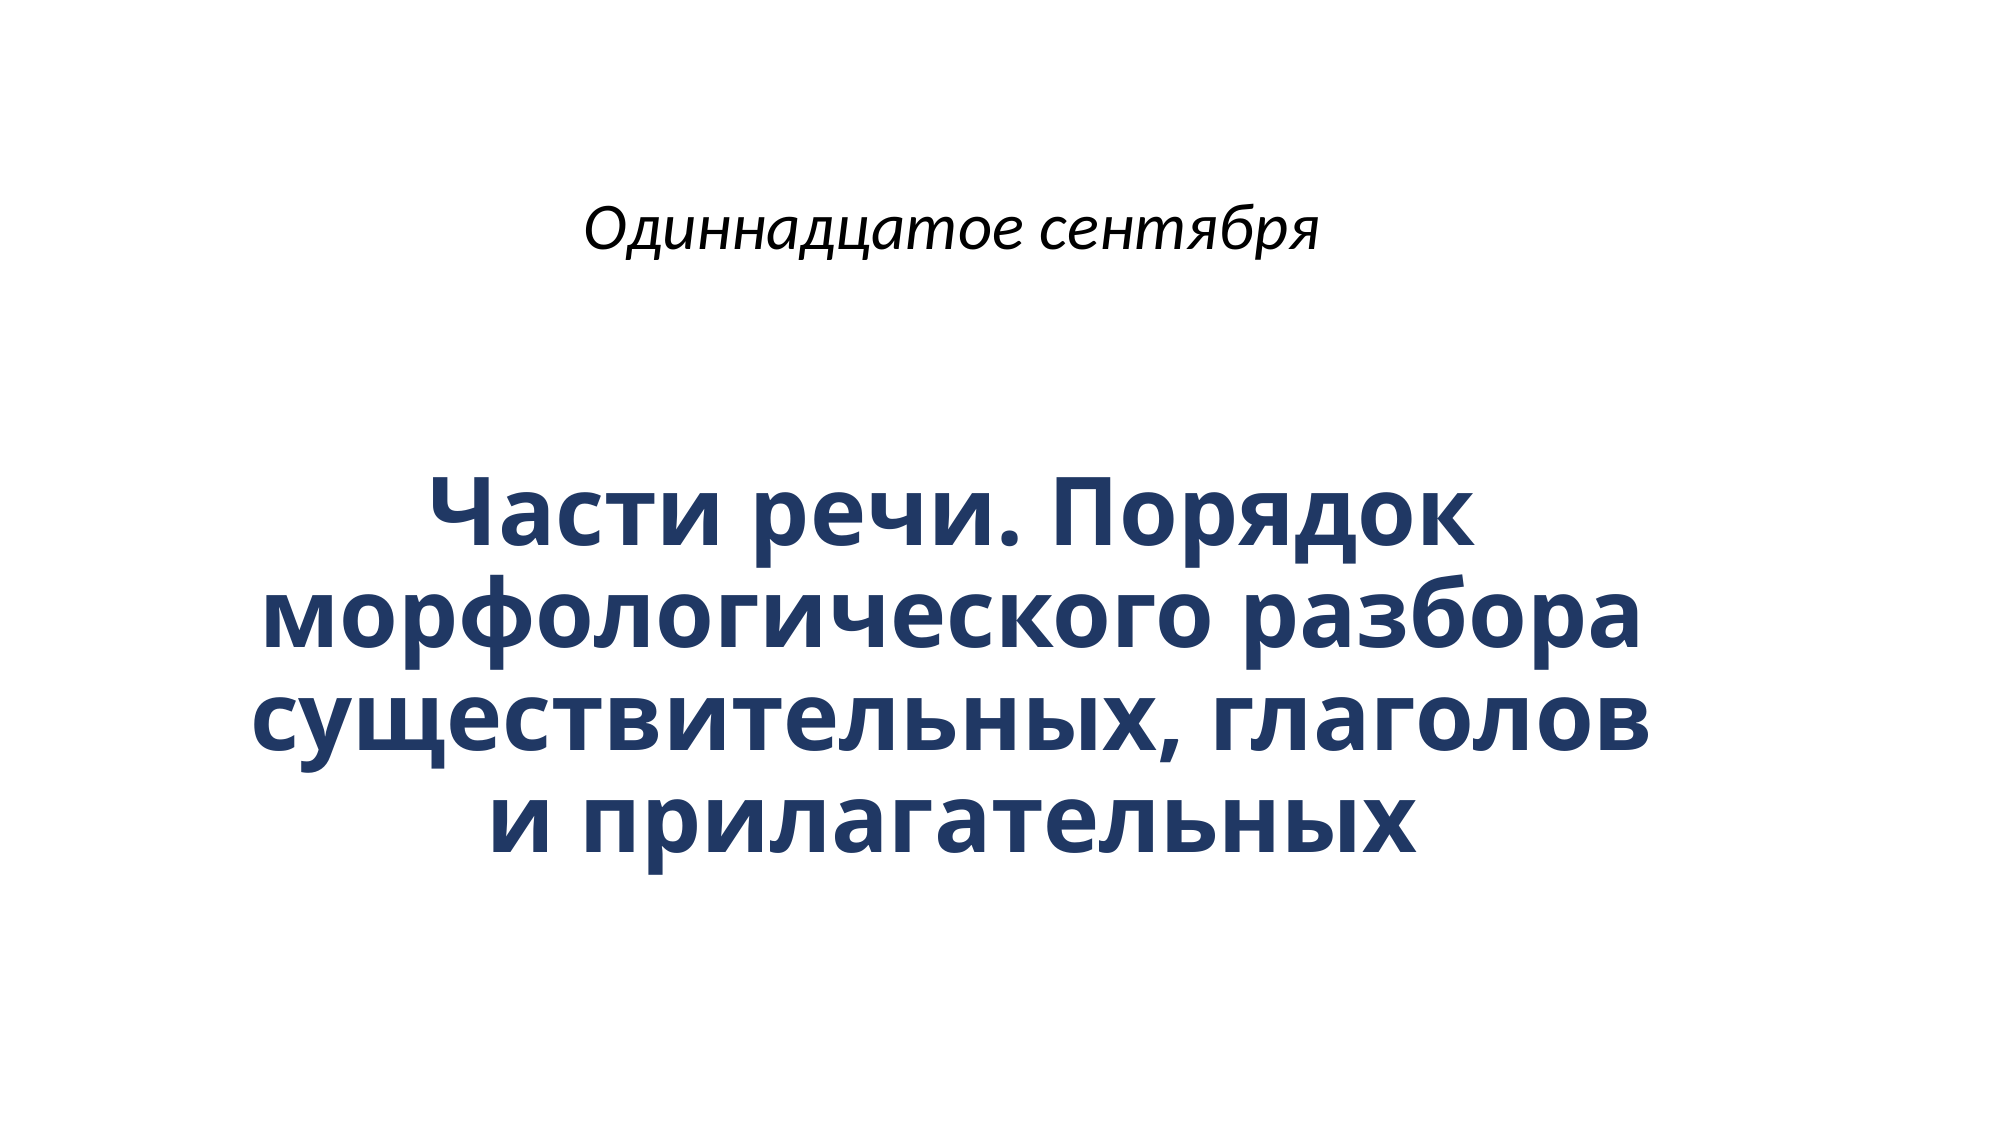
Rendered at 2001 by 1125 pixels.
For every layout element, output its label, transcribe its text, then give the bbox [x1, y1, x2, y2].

subtitle Одиннадцатое сентября [202, 184, 1703, 456]
title Части речи. Порядок морфологического разбора существительных, глаголов и прилагательных [202, 456, 1703, 881]
